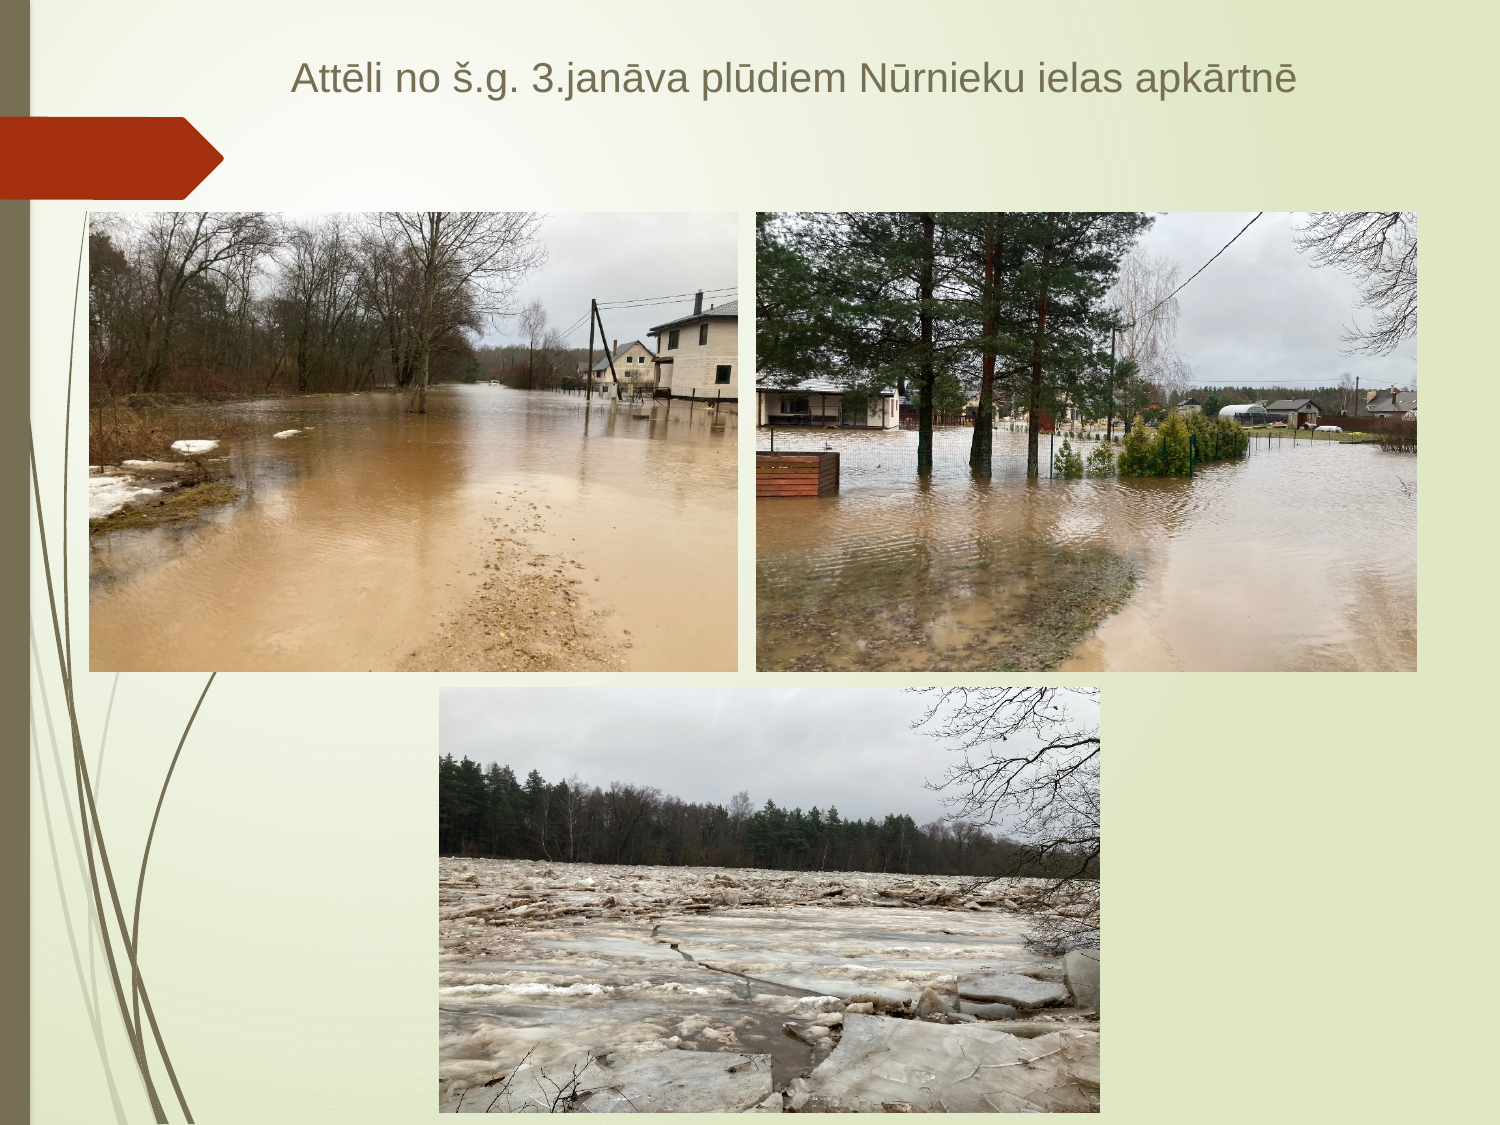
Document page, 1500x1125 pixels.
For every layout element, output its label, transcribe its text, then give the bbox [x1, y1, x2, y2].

picture [439, 687, 1101, 1113]
text_box [574, 125, 1100, 225]
picture [756, 212, 1417, 673]
picture [89, 212, 738, 673]
list Attēli no š.g. 3.janāva plūdiem Nūrnieku ielas apkārtnē [139, 43, 1450, 144]
